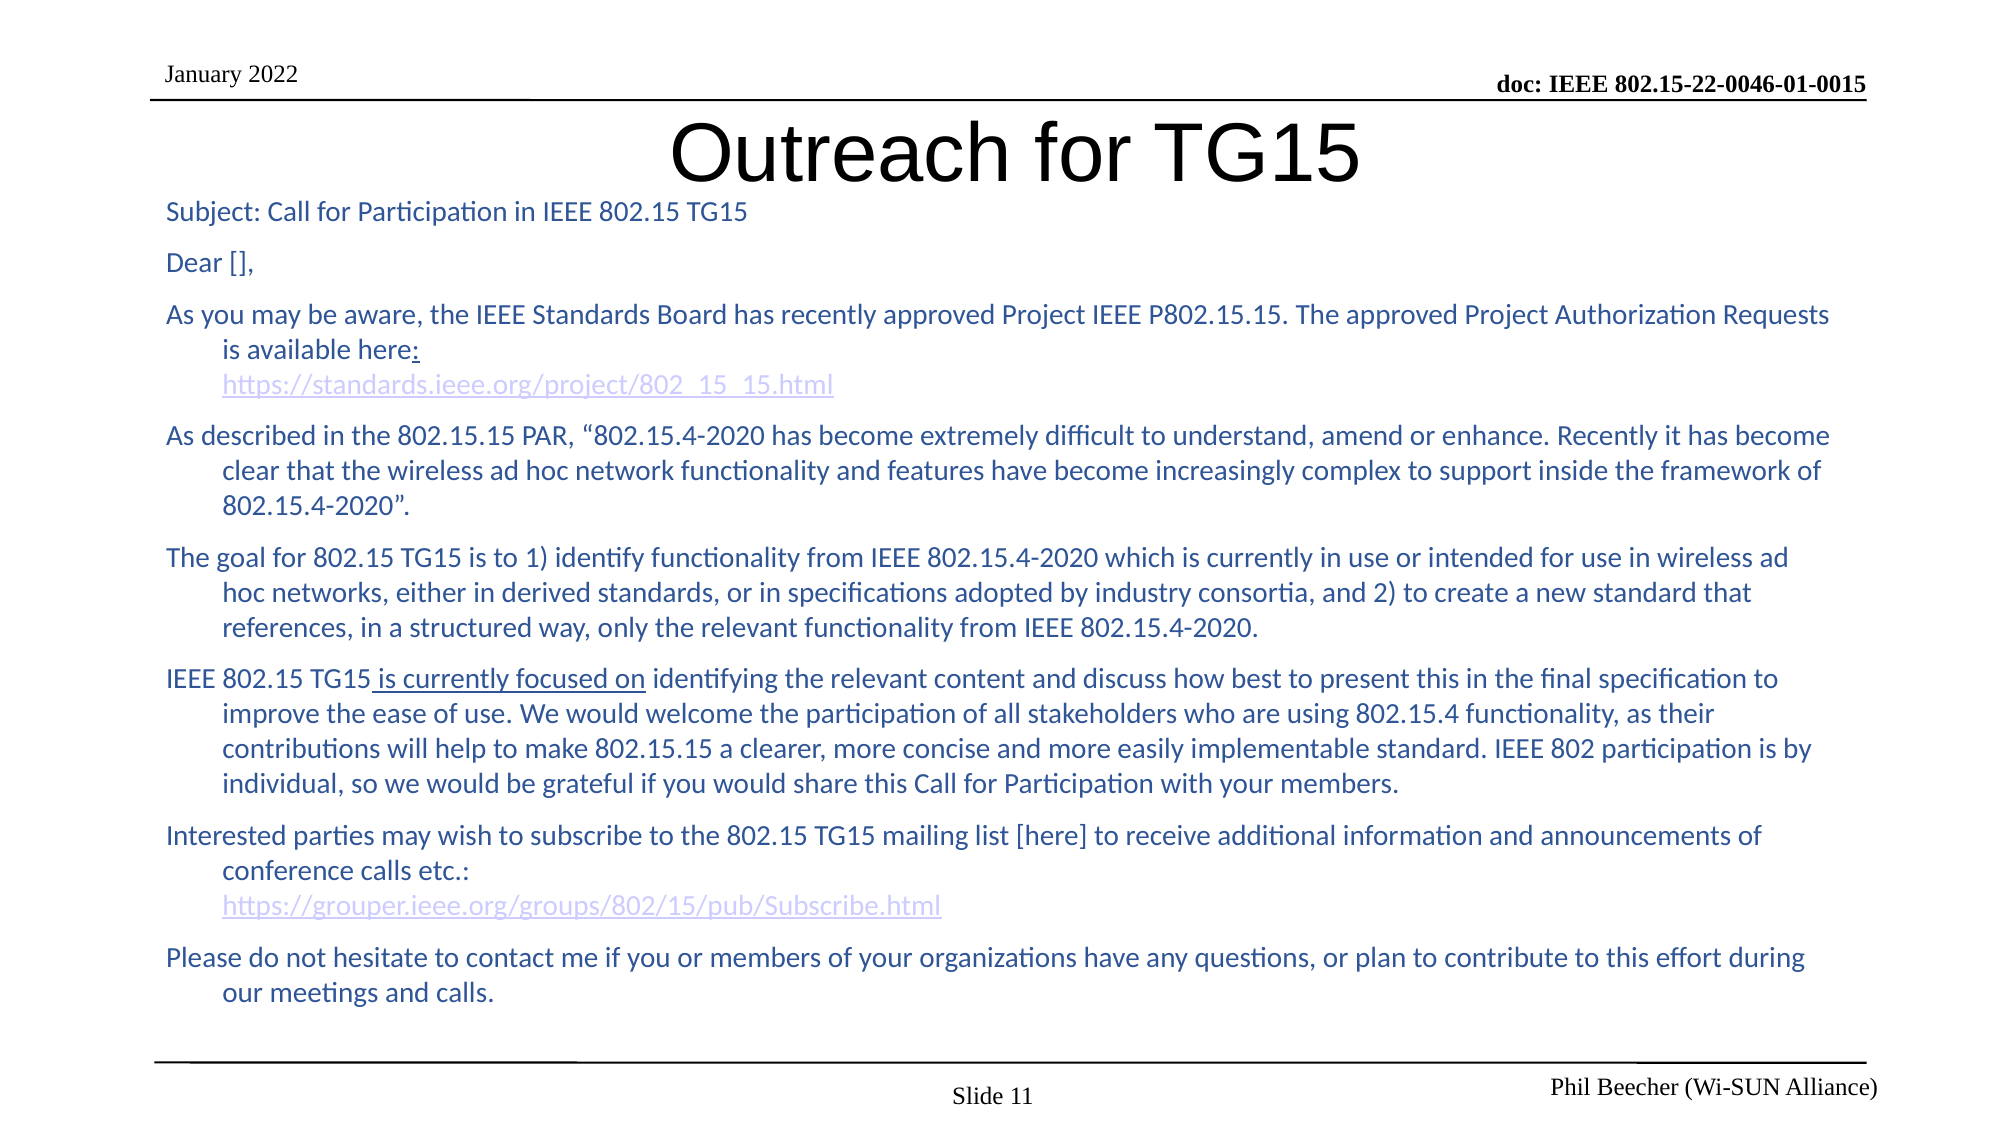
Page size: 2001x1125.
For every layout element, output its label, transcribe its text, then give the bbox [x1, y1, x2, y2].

slide_number Slide 11 [921, 1075, 1065, 1115]
text_box Subject: Call for Participation in IEEE 802.15 TG15 Dear [], As you may be aware, the IEEE Standards Board has recently approved Project IEEE P802.15.15. The approved Project Authorization Requests is available here: https://standards.ieee.org/project/802_15_15.html As described in the 802.15.15 PAR, “802.15.4-2020 has become extremely difficult to understand, amend or enhance. Recently it has become clear that the wireless ad hoc network functionality and features have become increasingly complex to support inside the framework of 802.15.4-2020”. The goal for 802.15 TG15 is to 1) identify functionality from IEEE 802.15.4-2020 which is currently in use or intended for use in wireless ad hoc networks, either in derived standards, or in specifications adopted by industry consortia, and 2) to create a new standard that references, in a structured way, only the relevant functionality from IEEE 802.15.4-2020. IEEE 802.15 TG15 is currently focused on identifying the relevant content and discuss how best to present this in the final specification to improve the ease of use. We would welcome the participation of all stakeholders who are using 802.15.4 functionality, as their contributions will help to make 802.15.15 a clearer, more concise and more easily implementable standard. IEEE 802 participation is by individual, so we would be grateful if you would share this Call for Participation with your members. Interested parties may wish to subscribe to the 802.15 TG15 mailing list [here] to receive additional information and announcements of conference calls etc.: https://grouper.ieee.org/groups/802/15/pub/Subscribe.html Please do not hesitate to contact me if you or members of your organizations have any questions, or plan to contribute to this effort during our meetings and calls. [150, 184, 1850, 1059]
title Outreach for TG15 [166, 112, 1865, 185]
